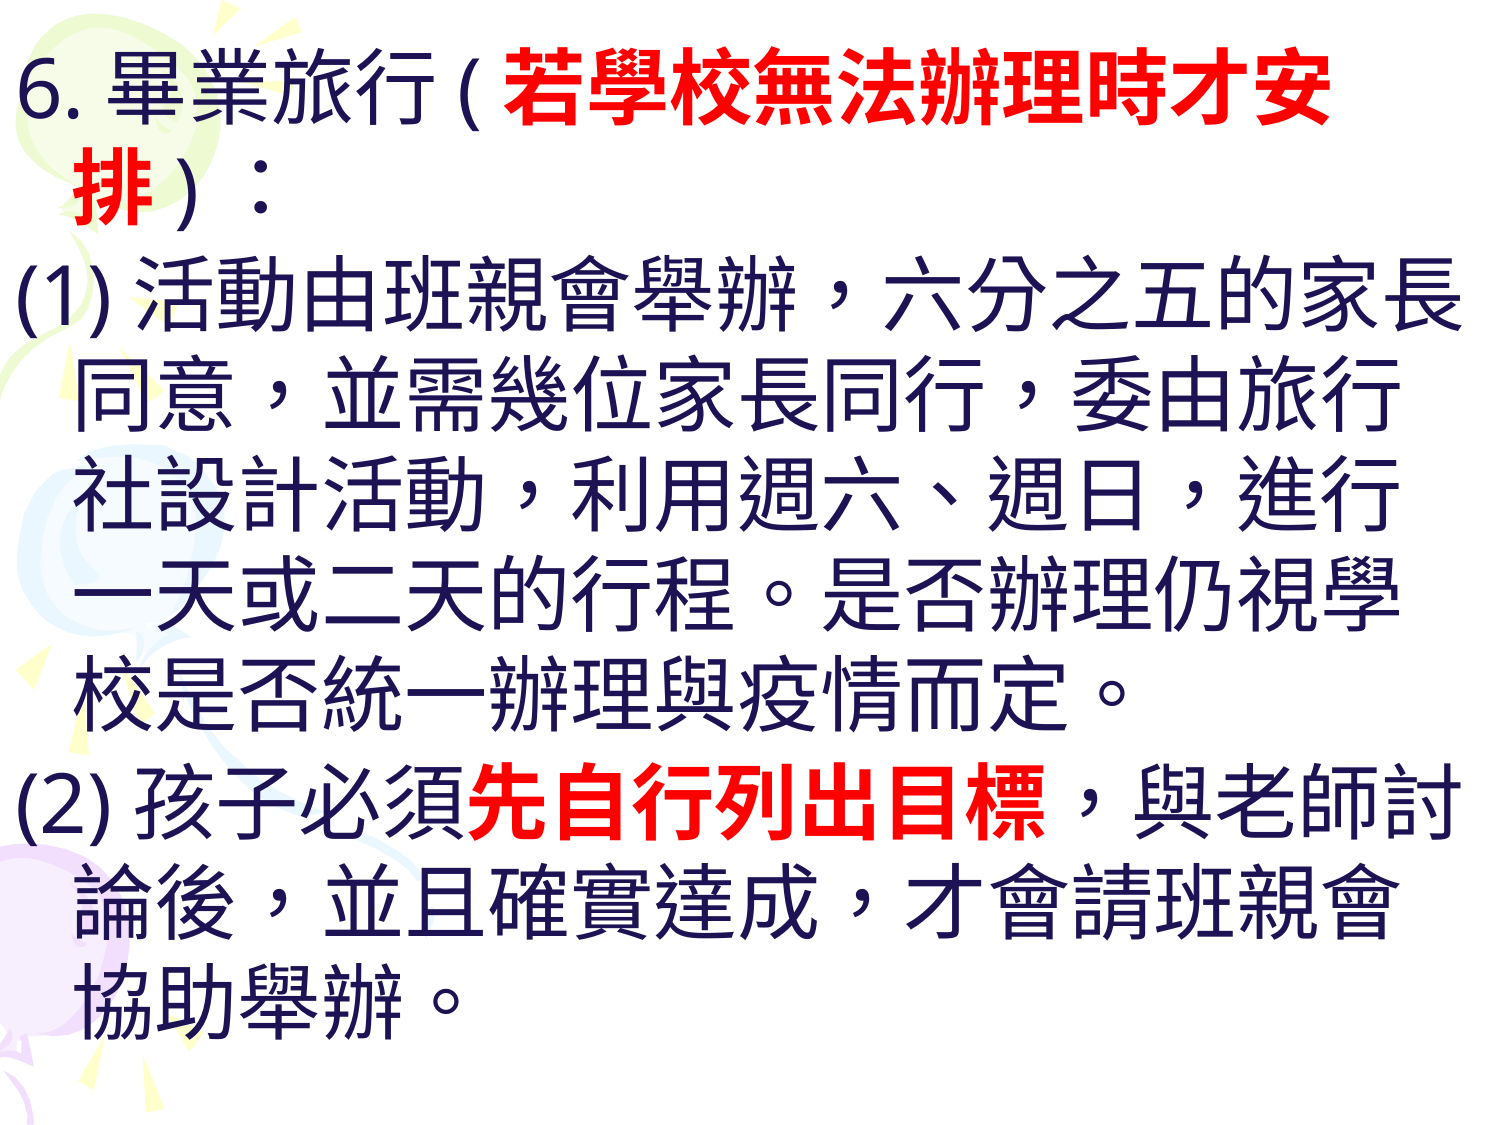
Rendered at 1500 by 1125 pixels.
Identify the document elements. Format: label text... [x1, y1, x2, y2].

list 6.畢業旅行(若學校無法辦理時才安排)： (1)活動由班親會舉辦，六分之五的家長同意，並需幾位家長同行，委由旅行社設計活動，利用週六、週日，進行一天或二天的行程。是否辦理仍視學校是否統一辦理與疫情而定。 (2)孩子必須先自行列出目標，與老師討論後，並且確實達成，才會請班親會協助舉辦。 [0, 27, 1500, 1071]
